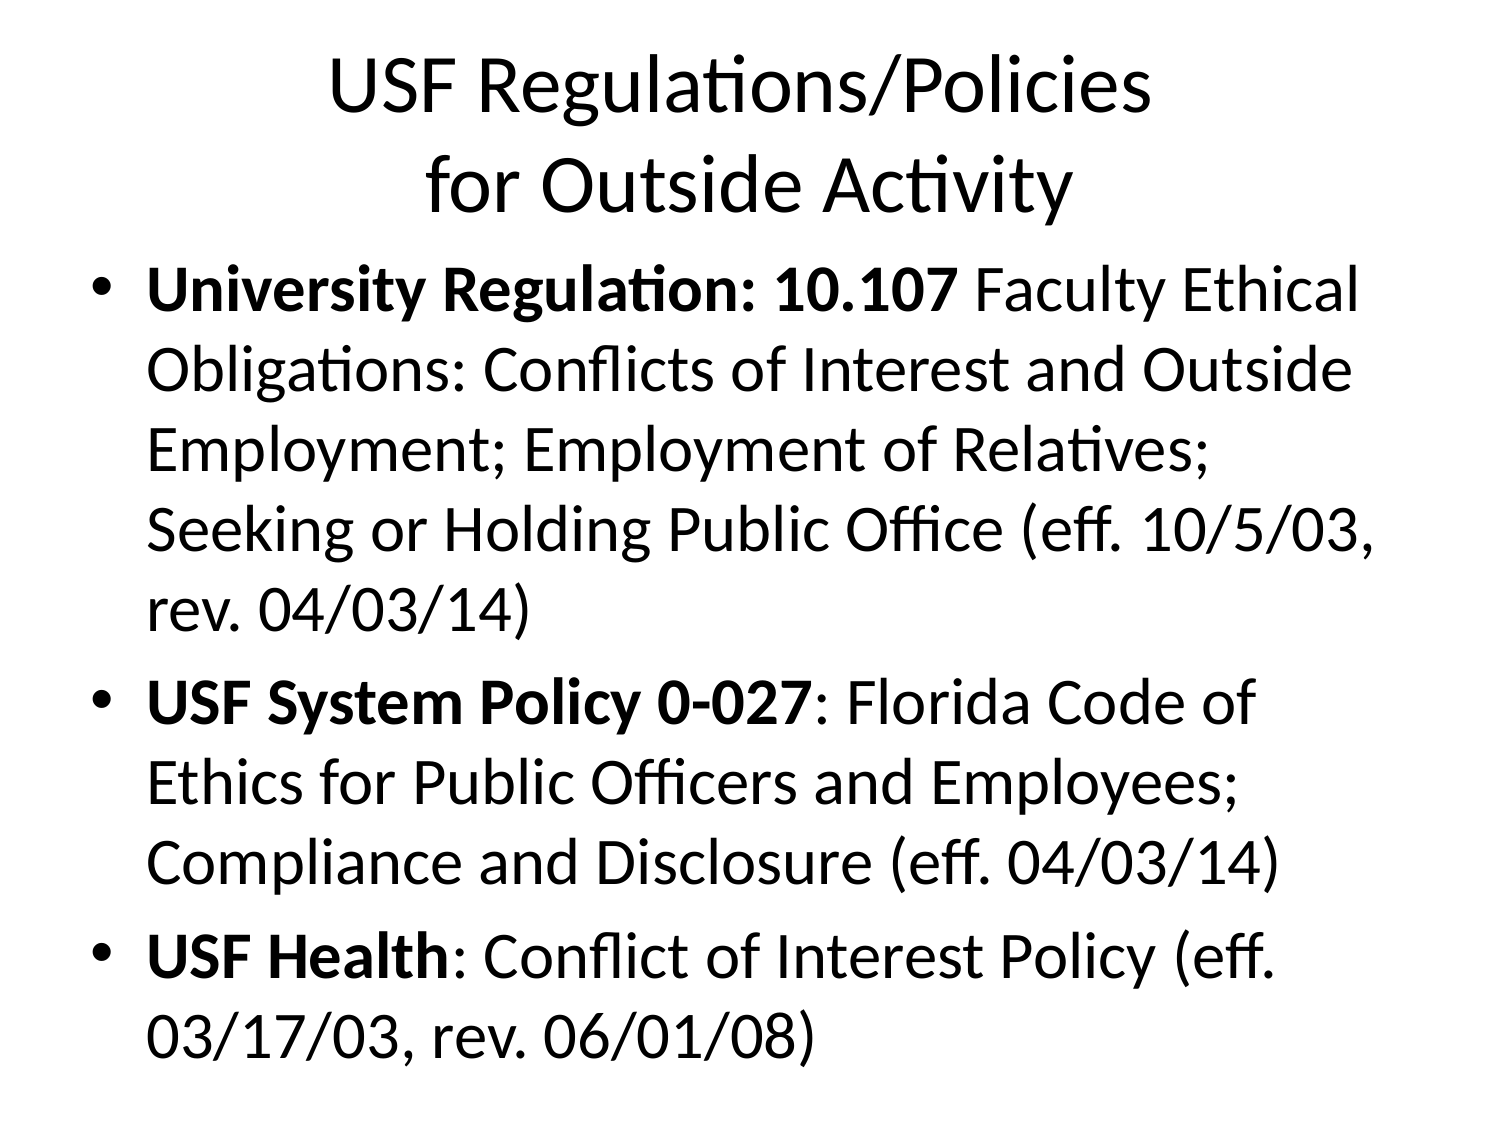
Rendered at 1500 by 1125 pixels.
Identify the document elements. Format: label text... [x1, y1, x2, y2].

title USF Regulations/Policies for Outside Activity [74, 44, 1426, 213]
list University Regulation: 10.107 Faculty Ethical Obligations: Conflicts of Interest and Outside Employment; Employment of Relatives; Seeking or Holding Public Office (eff. 10/5/03, rev. 04/03/14) USF System Policy 0-027: Florida Code of Ethics for Public Officers and Employees; Compliance and Disclosure (eff. 04/03/14) USF Health: Conflict of Interest Policy (eff. 03/17/03, rev. 06/01/08) [74, 237, 1426, 826]
